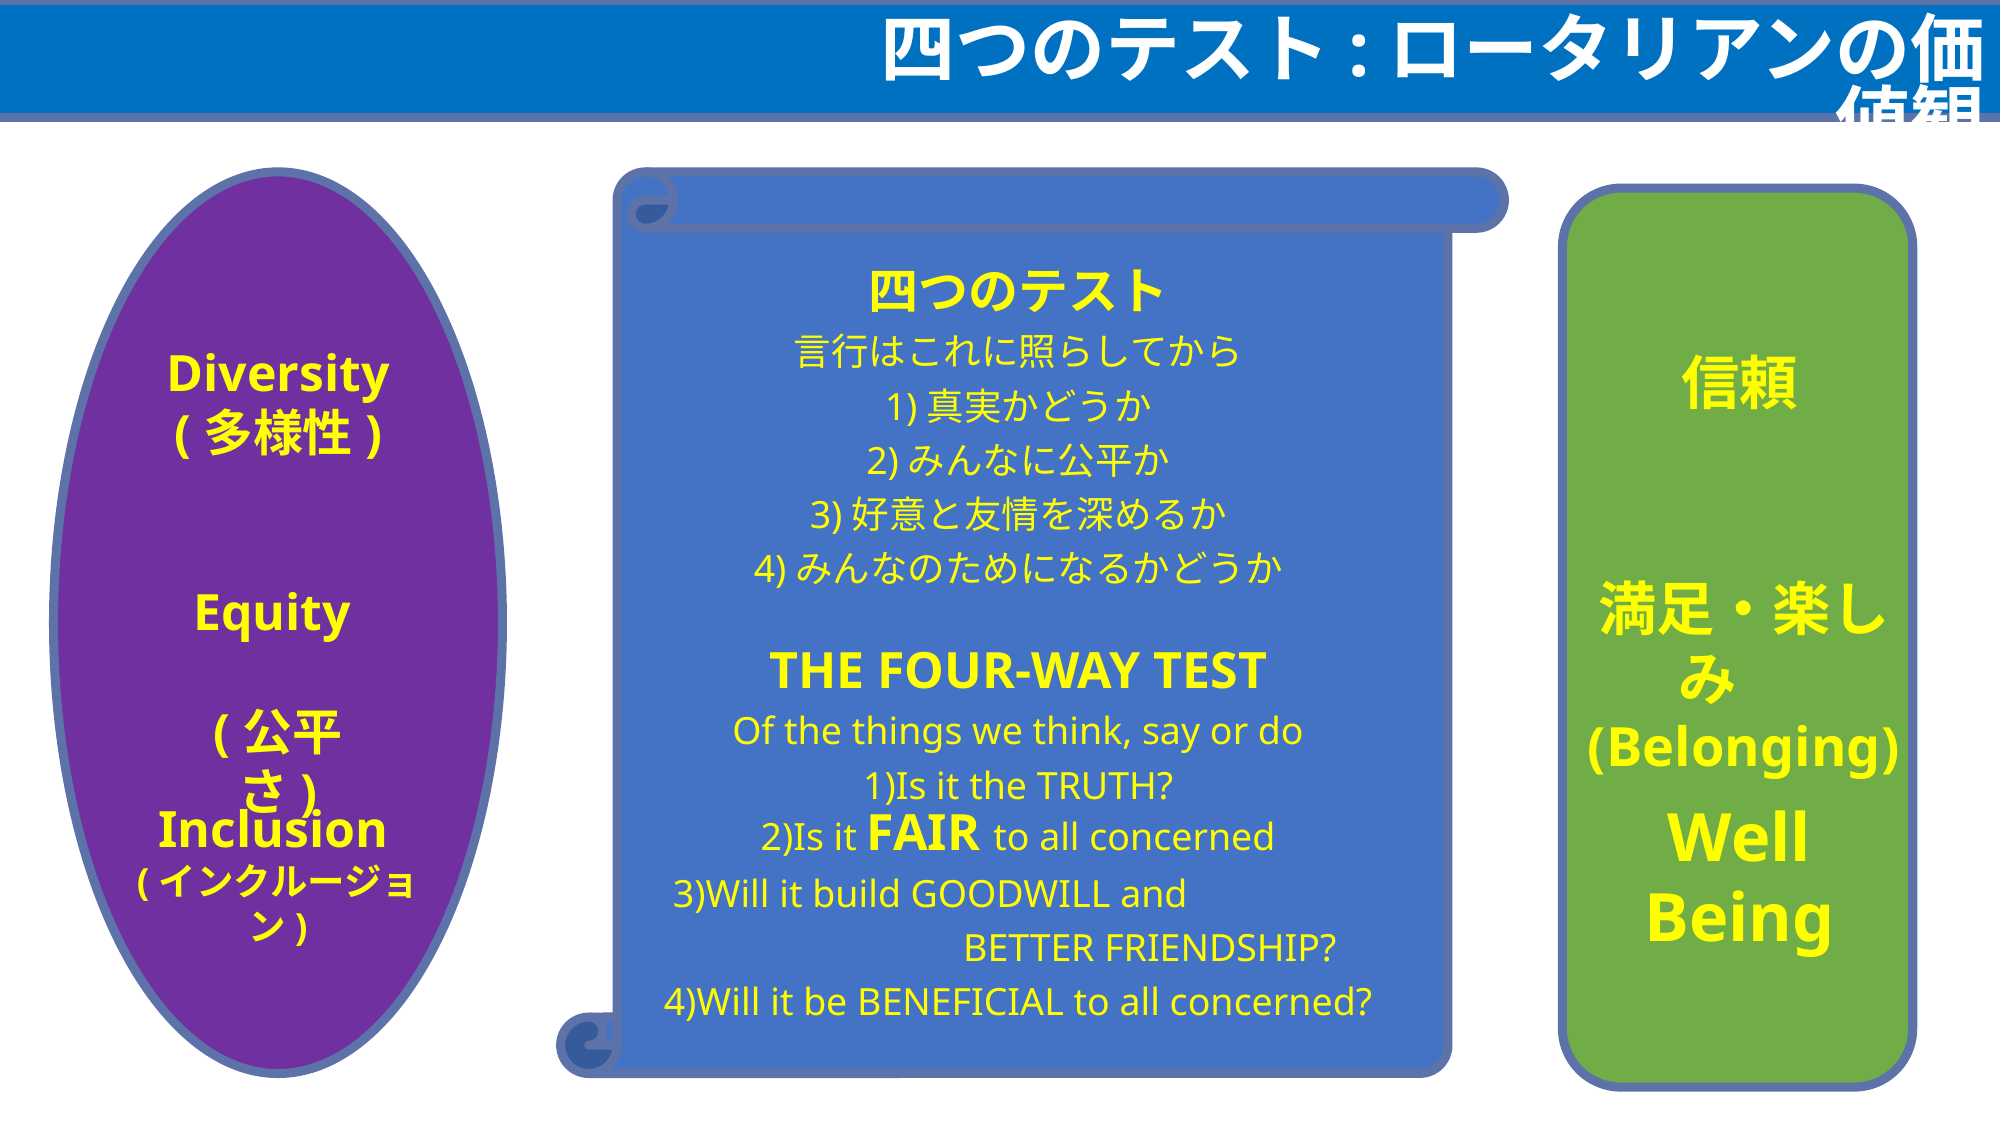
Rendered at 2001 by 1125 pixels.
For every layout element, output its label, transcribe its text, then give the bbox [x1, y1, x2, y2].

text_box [52, 171, 503, 1074]
text_box [0, 0, 2000, 122]
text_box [1556, 187, 1931, 1088]
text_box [560, 171, 1505, 1088]
text_box 四つのテスト:ロータリアンの価値観 [819, 11, 2000, 110]
